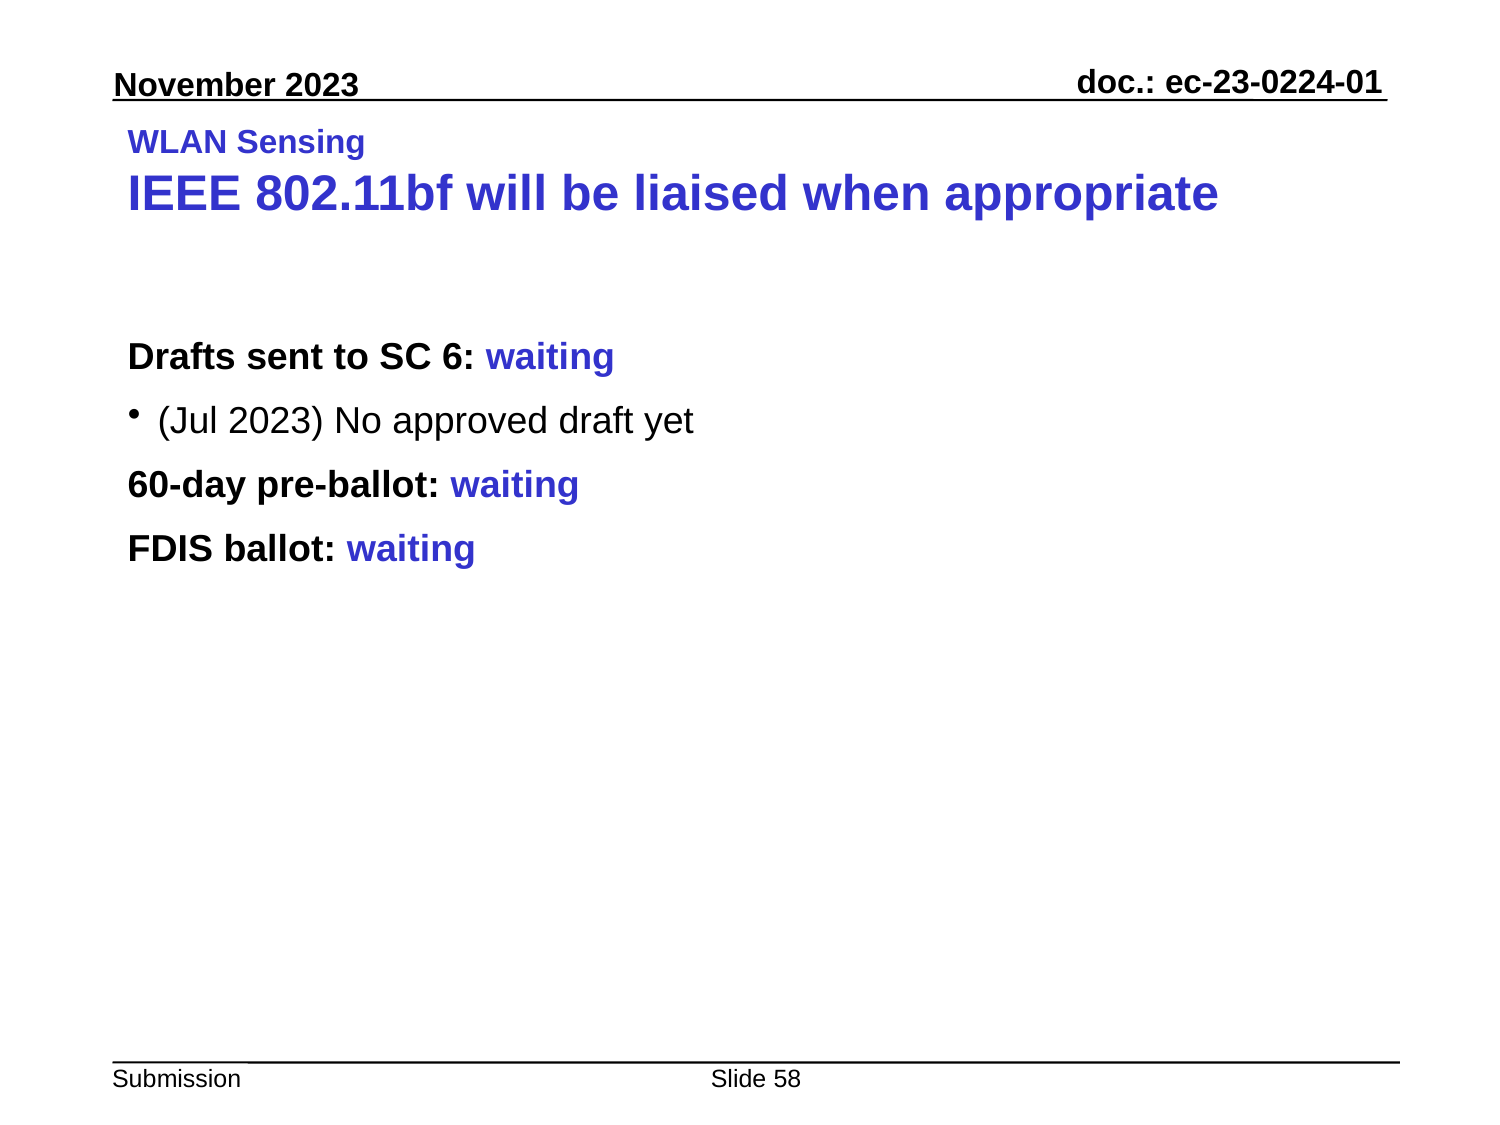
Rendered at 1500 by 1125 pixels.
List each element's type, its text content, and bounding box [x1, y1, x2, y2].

list Drafts sent to SC 6: waiting (Jul 2023) No approved draft yet 60-day pre-ballot: waiting FDIS ballot: waiting [112, 324, 1388, 1000]
slide_number Slide 58 [709, 1061, 803, 1093]
title WLAN Sensing IEEE 802.11bf will be liaised when appropriate [112, 112, 1388, 288]
